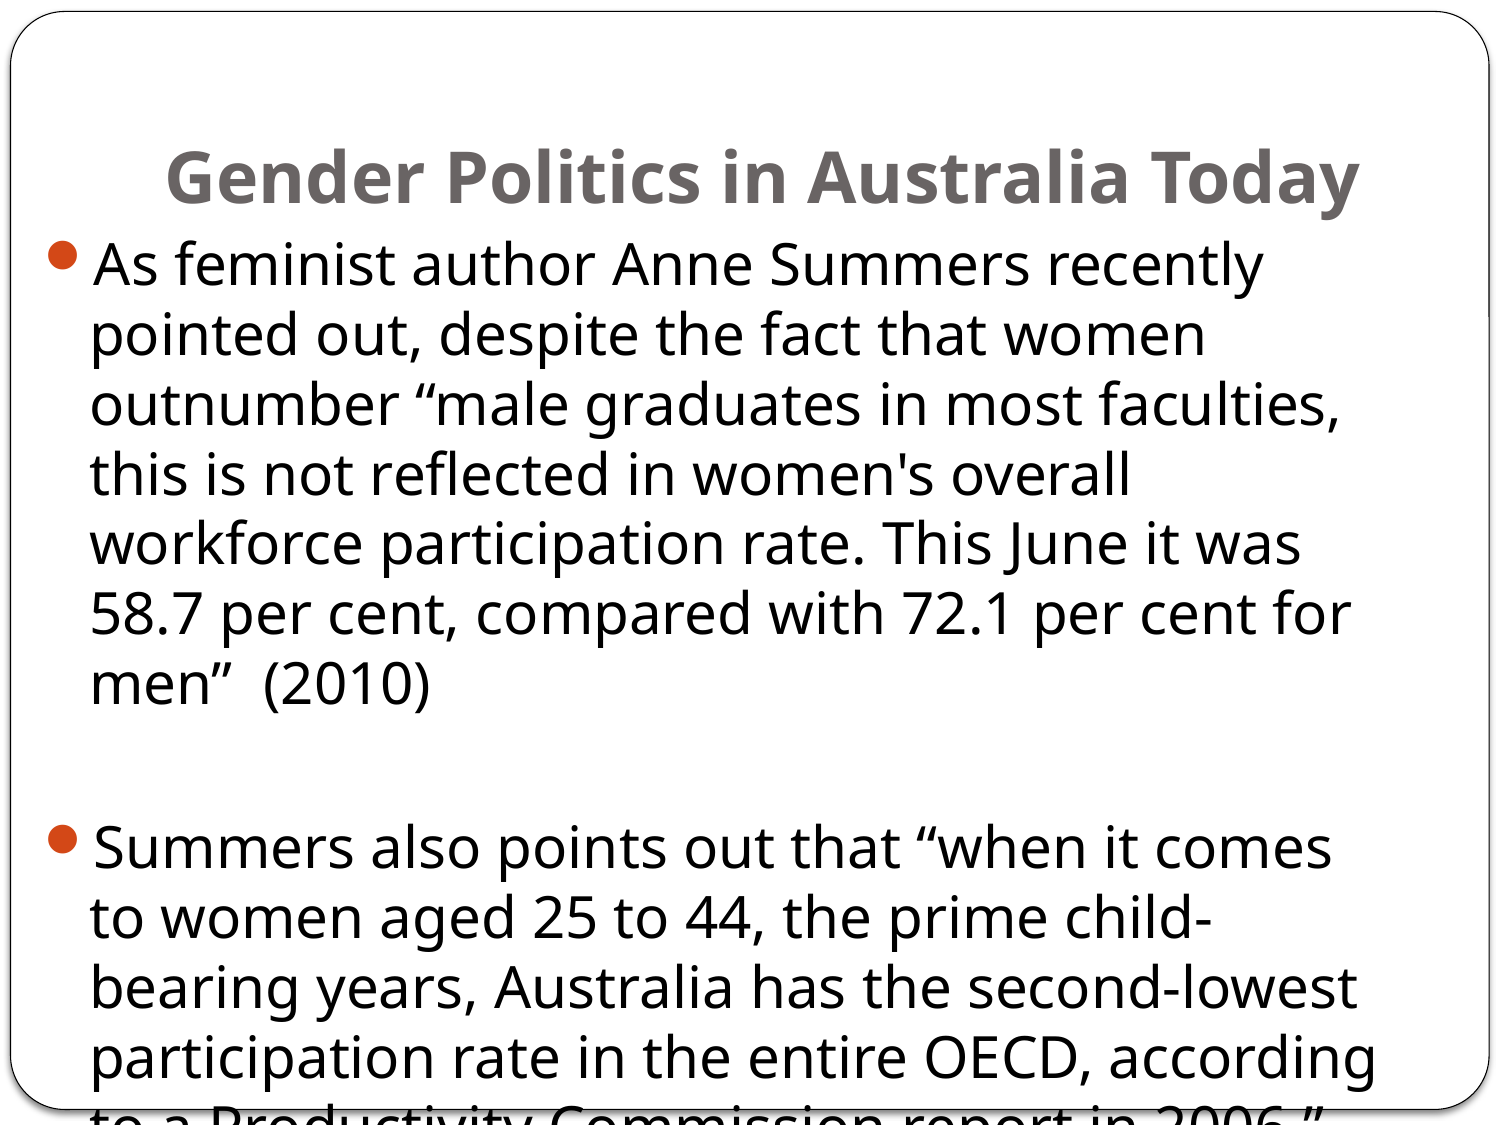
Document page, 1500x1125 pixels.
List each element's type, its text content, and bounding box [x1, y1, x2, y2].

list As feminist author Anne Summers recently pointed out, despite the fact that women outnumber “male graduates in most faculties, this is not reflected in women's overall workforce participation rate. This June it was 58.7 per cent, compared with 72.1 per cent for men” (2010) Summers also points out that “when it comes to women aged 25 to 44, the prime child-bearing years, Australia has the second-lowest participation rate in the entire OECD, according to a Productivity Commission report in 2006.” [29, 219, 1420, 1125]
title Gender Politics in Australia Today [150, 45, 1425, 233]
